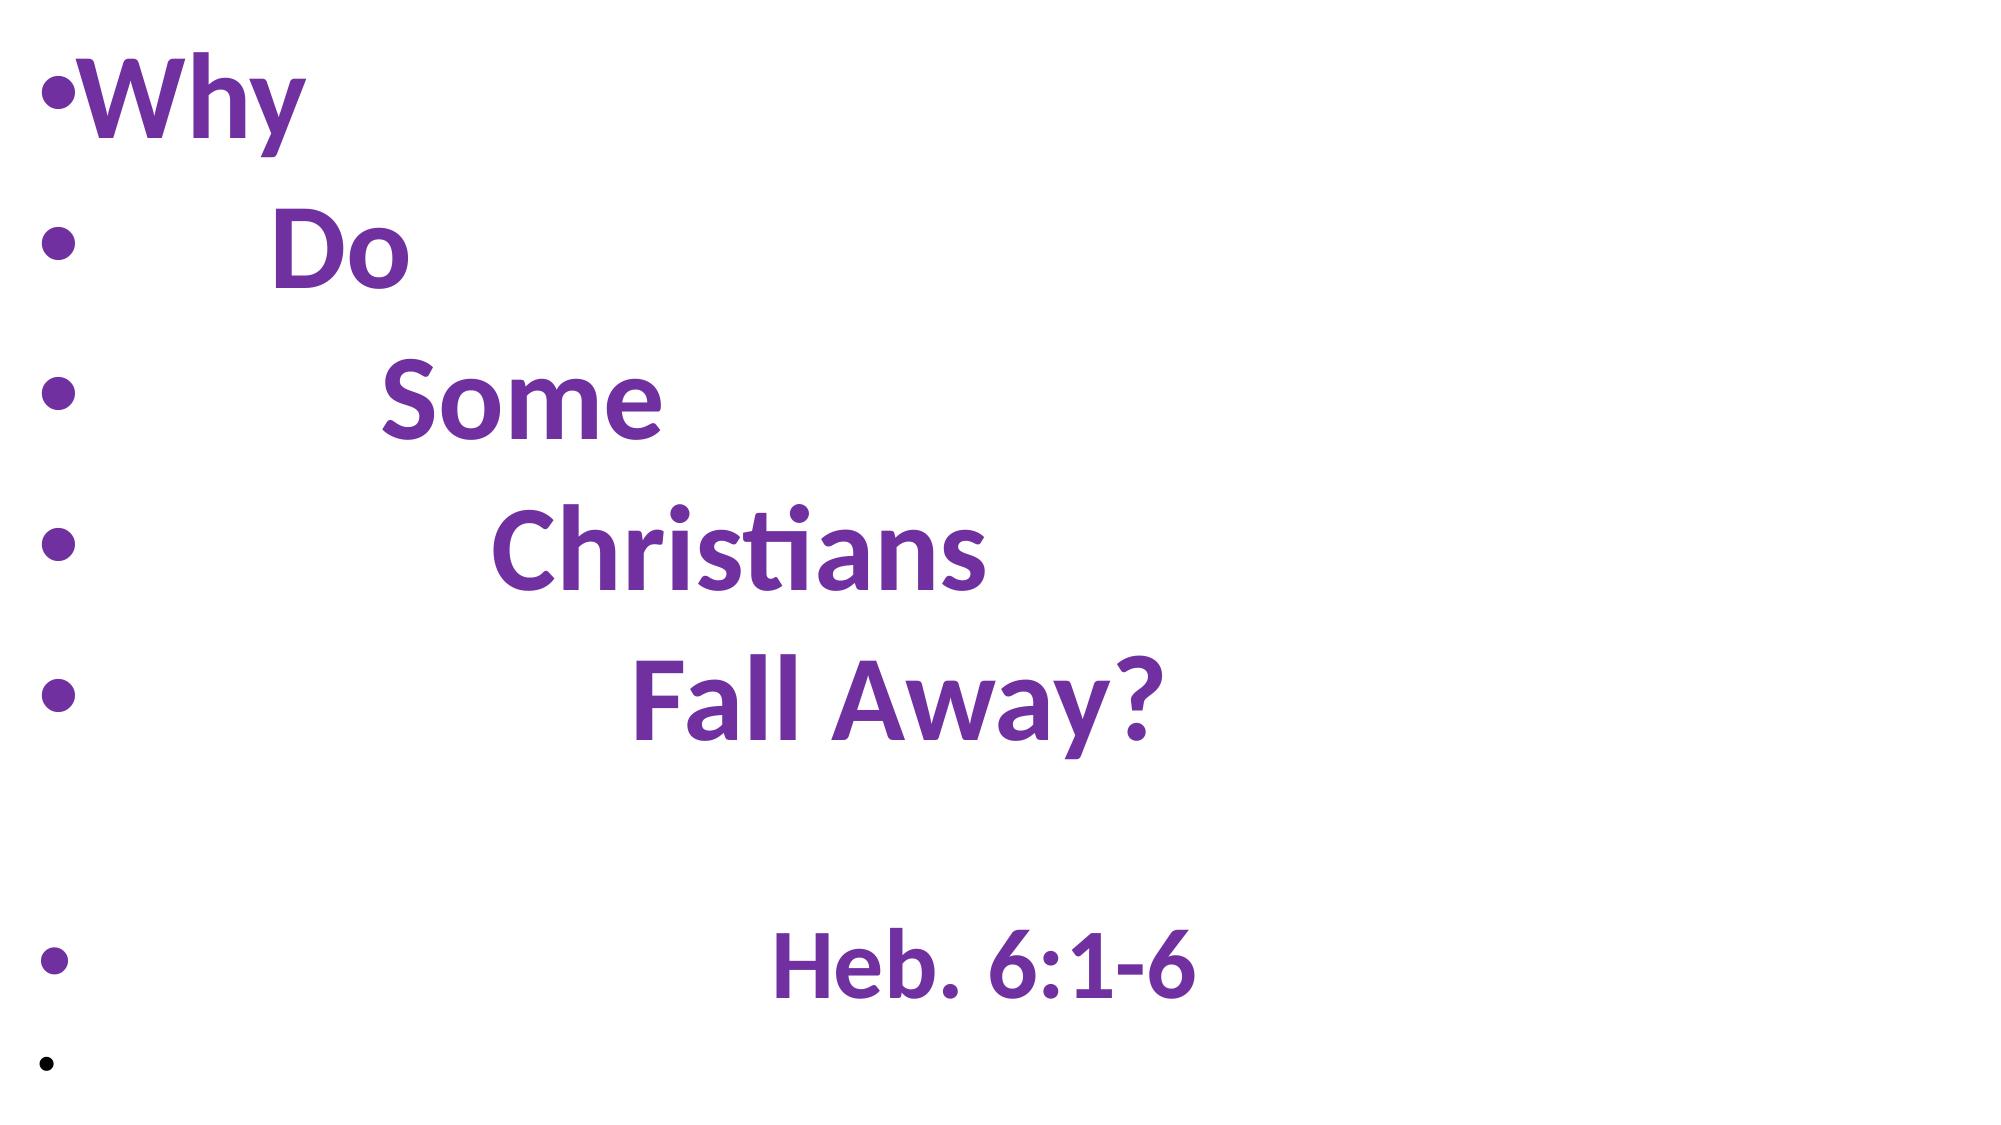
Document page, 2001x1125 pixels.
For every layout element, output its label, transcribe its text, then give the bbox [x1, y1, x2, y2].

list Why Do Some Christians Fall Away? Heb. 6:1-6 [22, 25, 1978, 1114]
